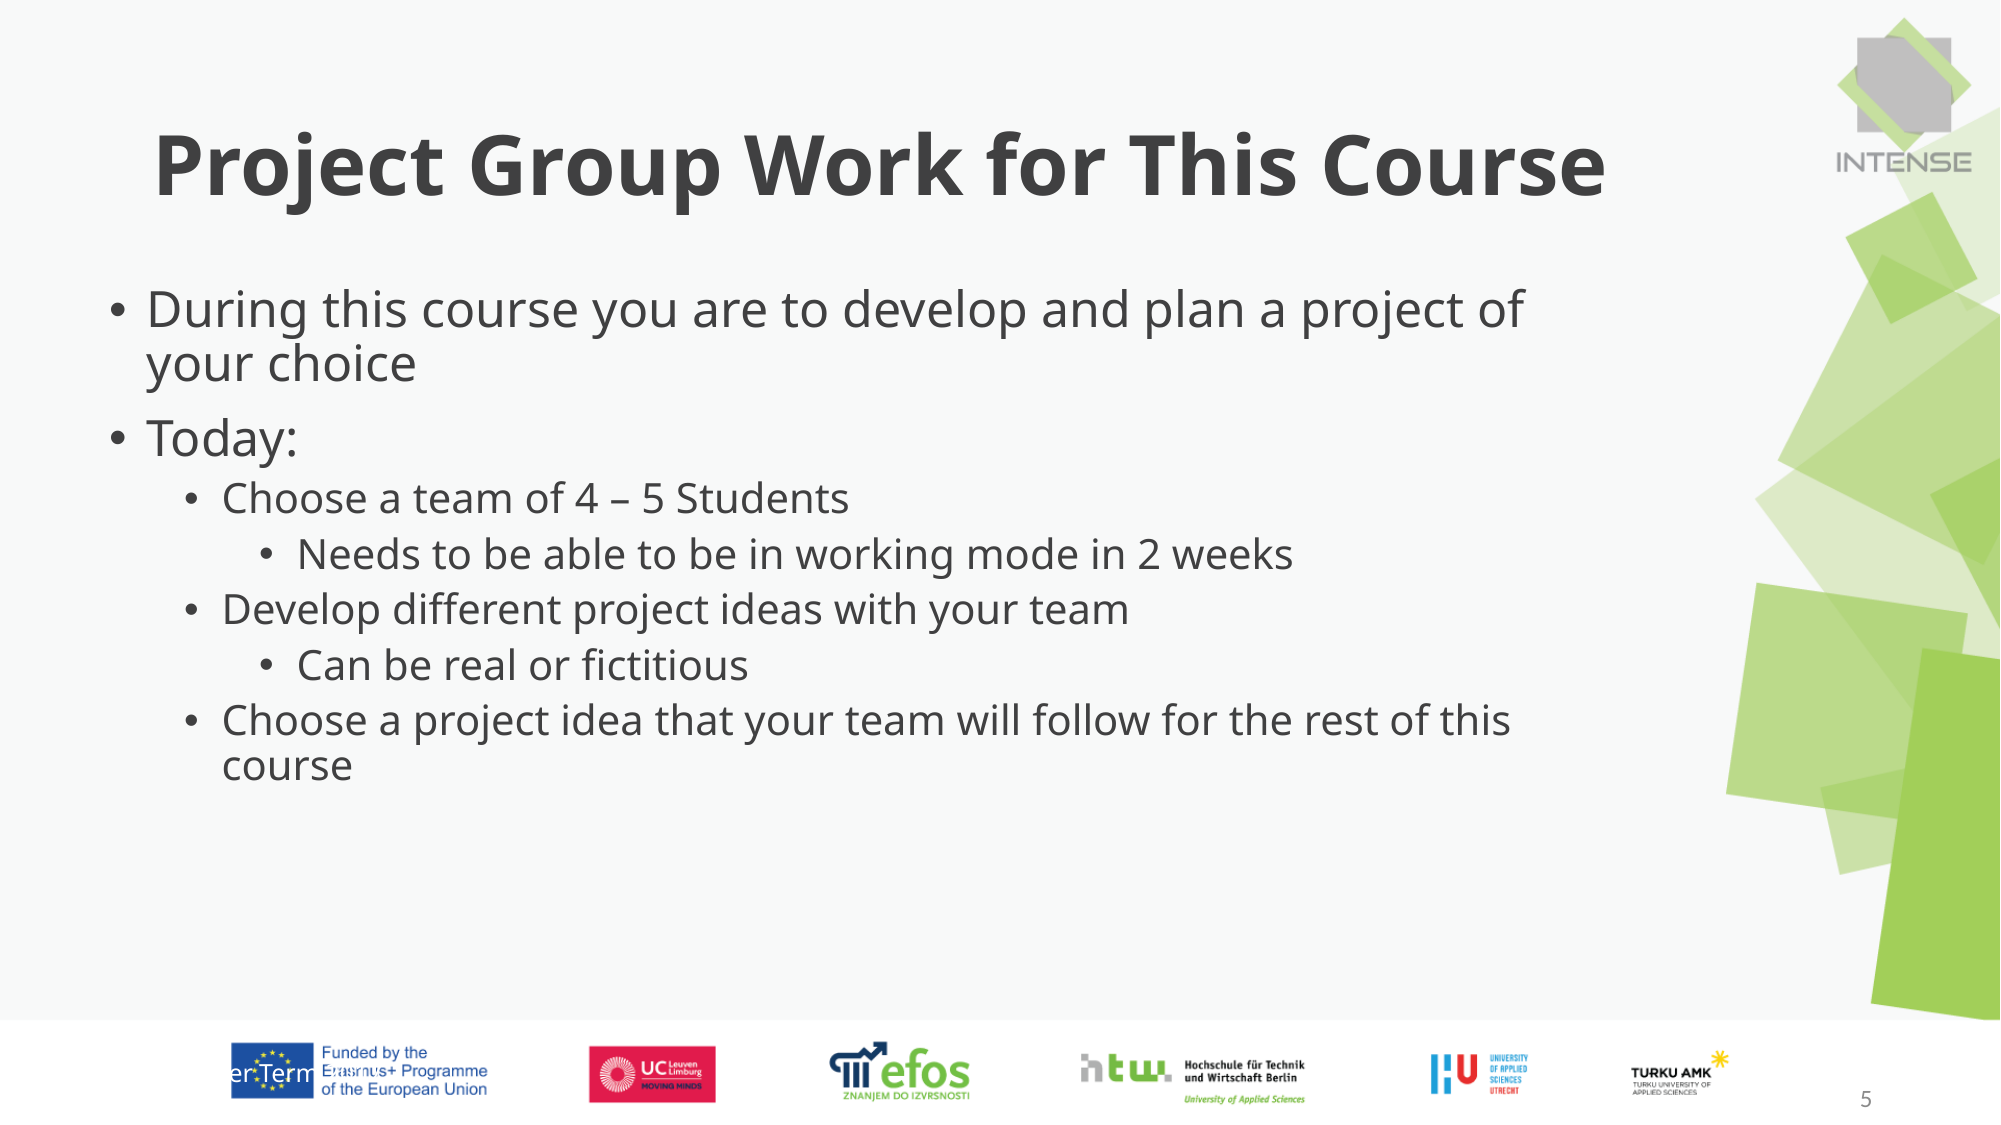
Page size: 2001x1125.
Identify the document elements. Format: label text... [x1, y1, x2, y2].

text_box 5 [1437, 1067, 1888, 1125]
list During this course you are to develop and plan a project of your choice Today: Choose a team of 4 – 5 Students Needs to be able to be in working mode in 2 weeks Develop different project ideas with your team Can be real or fictitious Choose a project idea that your team will follow for the rest of this course [94, 277, 1638, 950]
title Project Group Work for This Course [137, 59, 1863, 278]
slide_number Summer Term 2017 [137, 1042, 588, 1103]
picture [0, 0, 2000, 1125]
